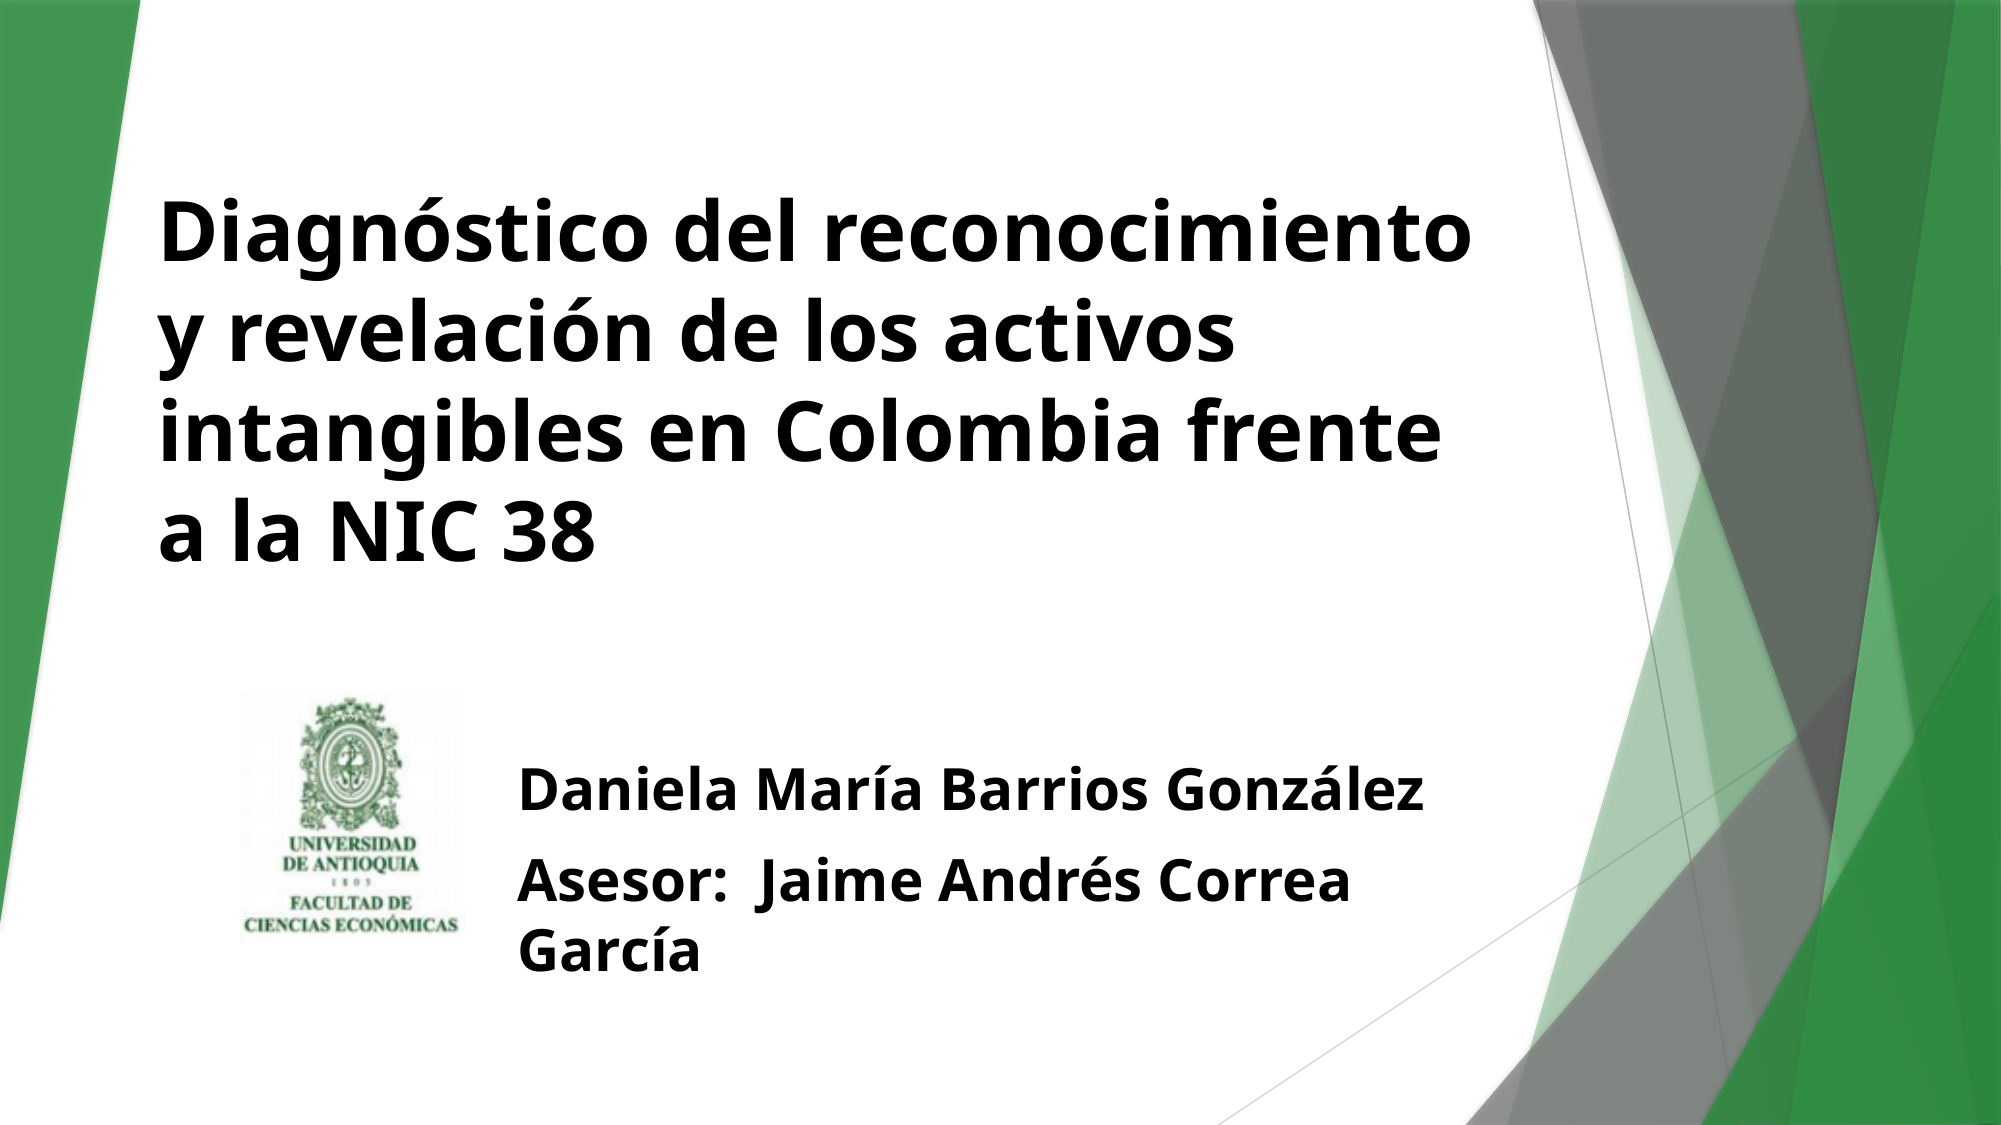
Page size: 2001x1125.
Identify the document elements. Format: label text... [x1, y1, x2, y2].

subtitle Daniela María Barrios González Asesor: Jaime Andrés Correa García [502, 744, 1538, 1009]
title Diagnóstico del reconocimiento y revelación de los activos intangibles en Colombia frente a la NIC 38 [142, 97, 1500, 586]
picture [239, 692, 466, 946]
